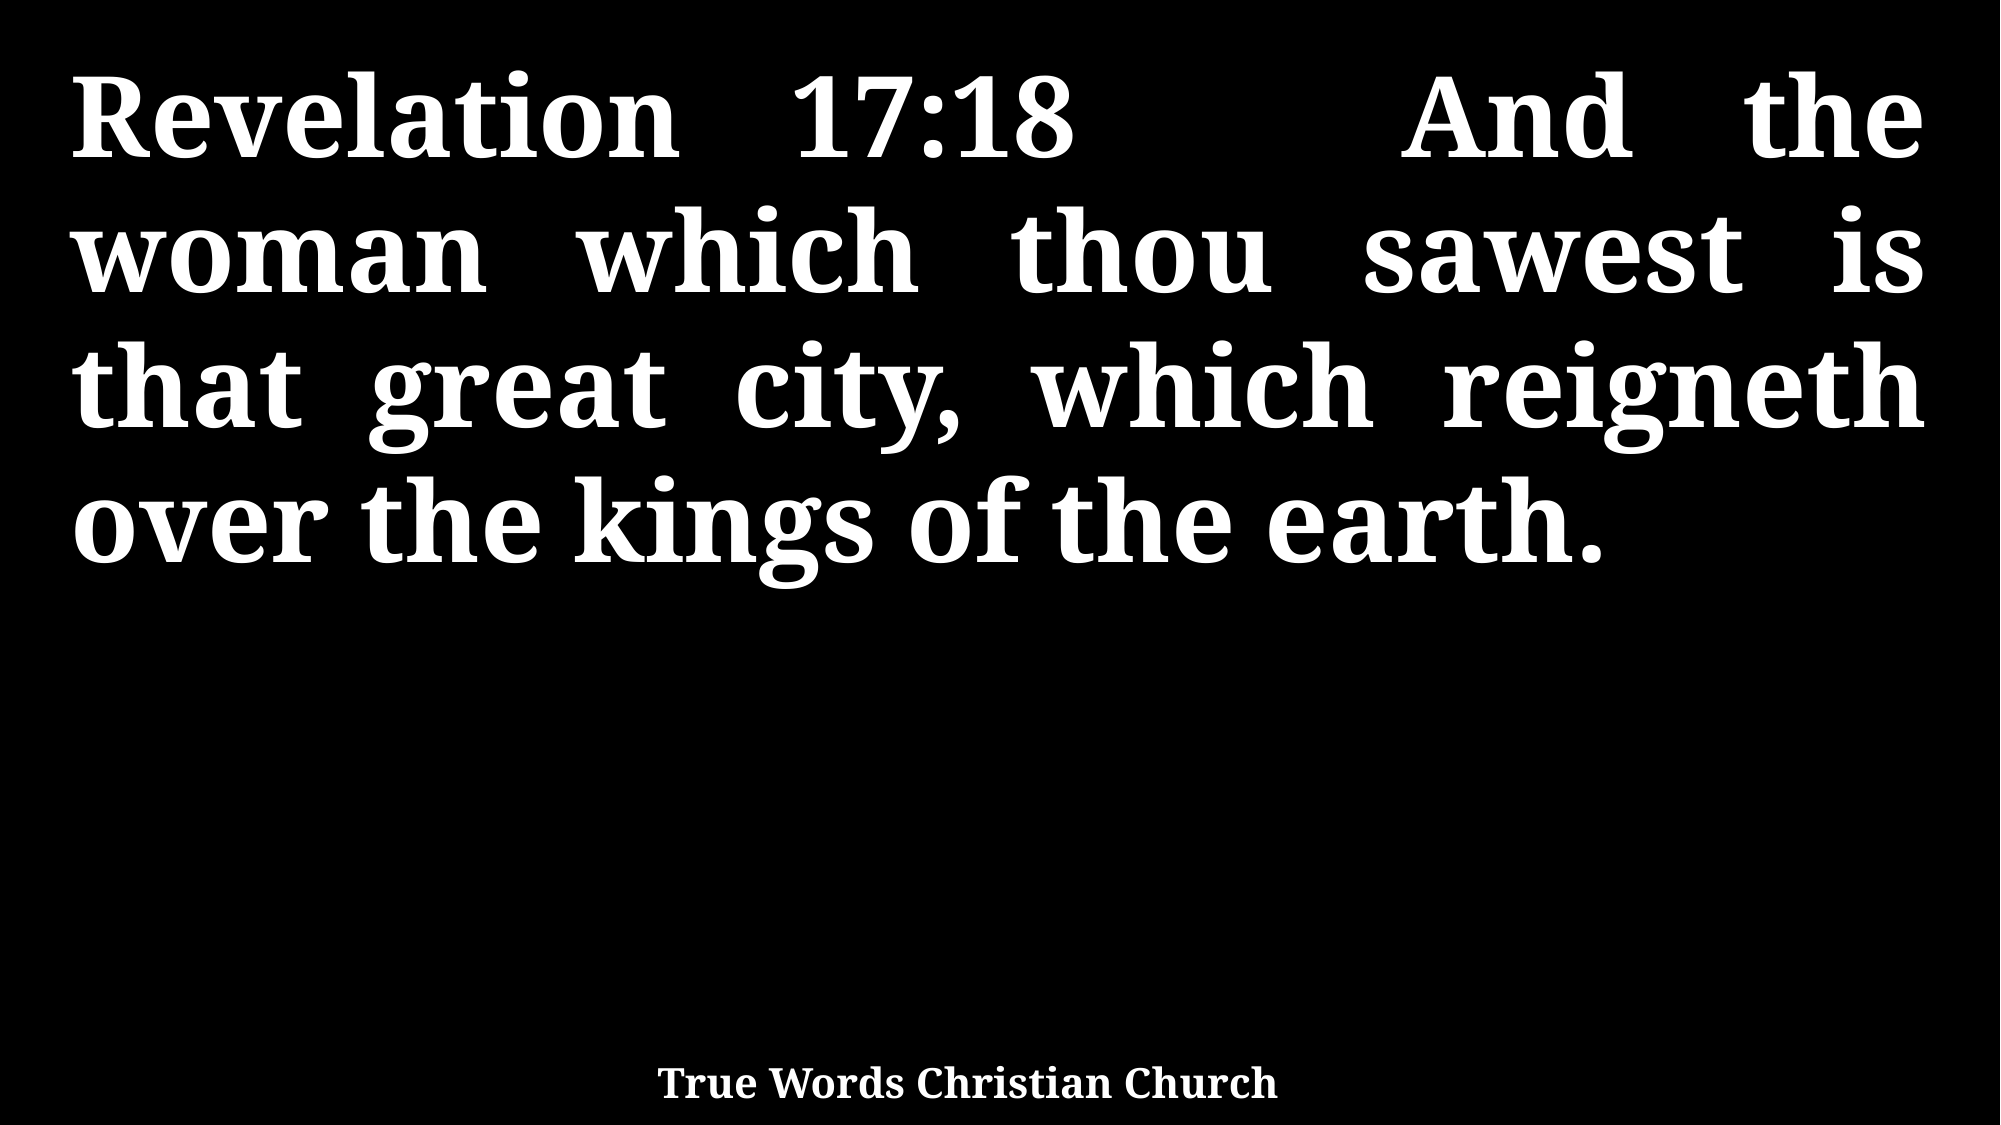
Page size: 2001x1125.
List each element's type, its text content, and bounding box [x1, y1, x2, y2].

text_box Revelation 17:18 And the woman which thou sawest is that great city, which reigneth over the kings of the earth. [55, 37, 1944, 593]
text_box True Words Christian Church [642, 1049, 1294, 1114]
